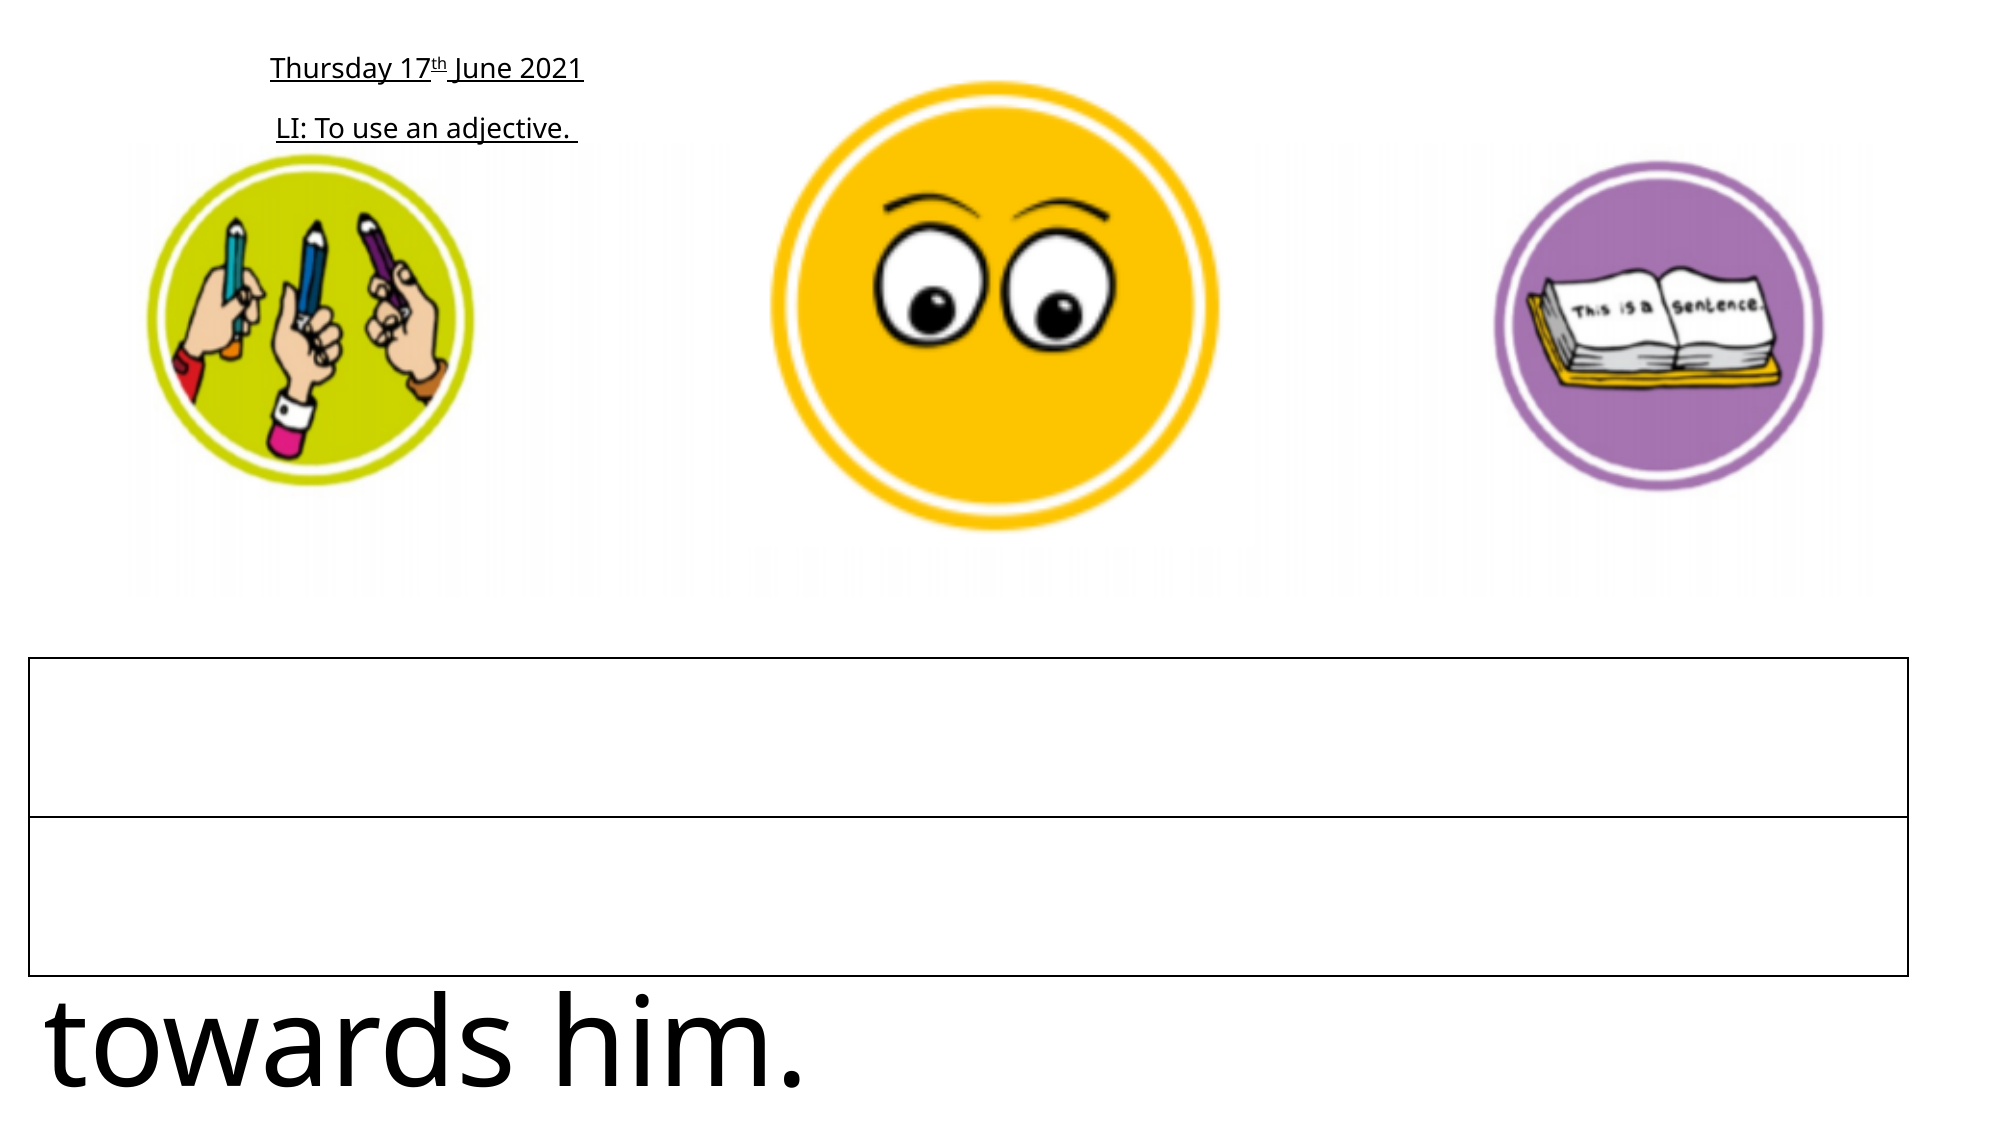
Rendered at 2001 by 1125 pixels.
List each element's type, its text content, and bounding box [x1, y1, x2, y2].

text_box [28, 657, 1909, 818]
picture [91, 19, 1909, 597]
text_box [28, 818, 1909, 977]
text_box Thursday 17th June 2021 LI: To use an adjective. [141, 0, 712, 102]
text_box Jack took a step back as he saw the monstrous giant step towards him. [29, 653, 1920, 1119]
